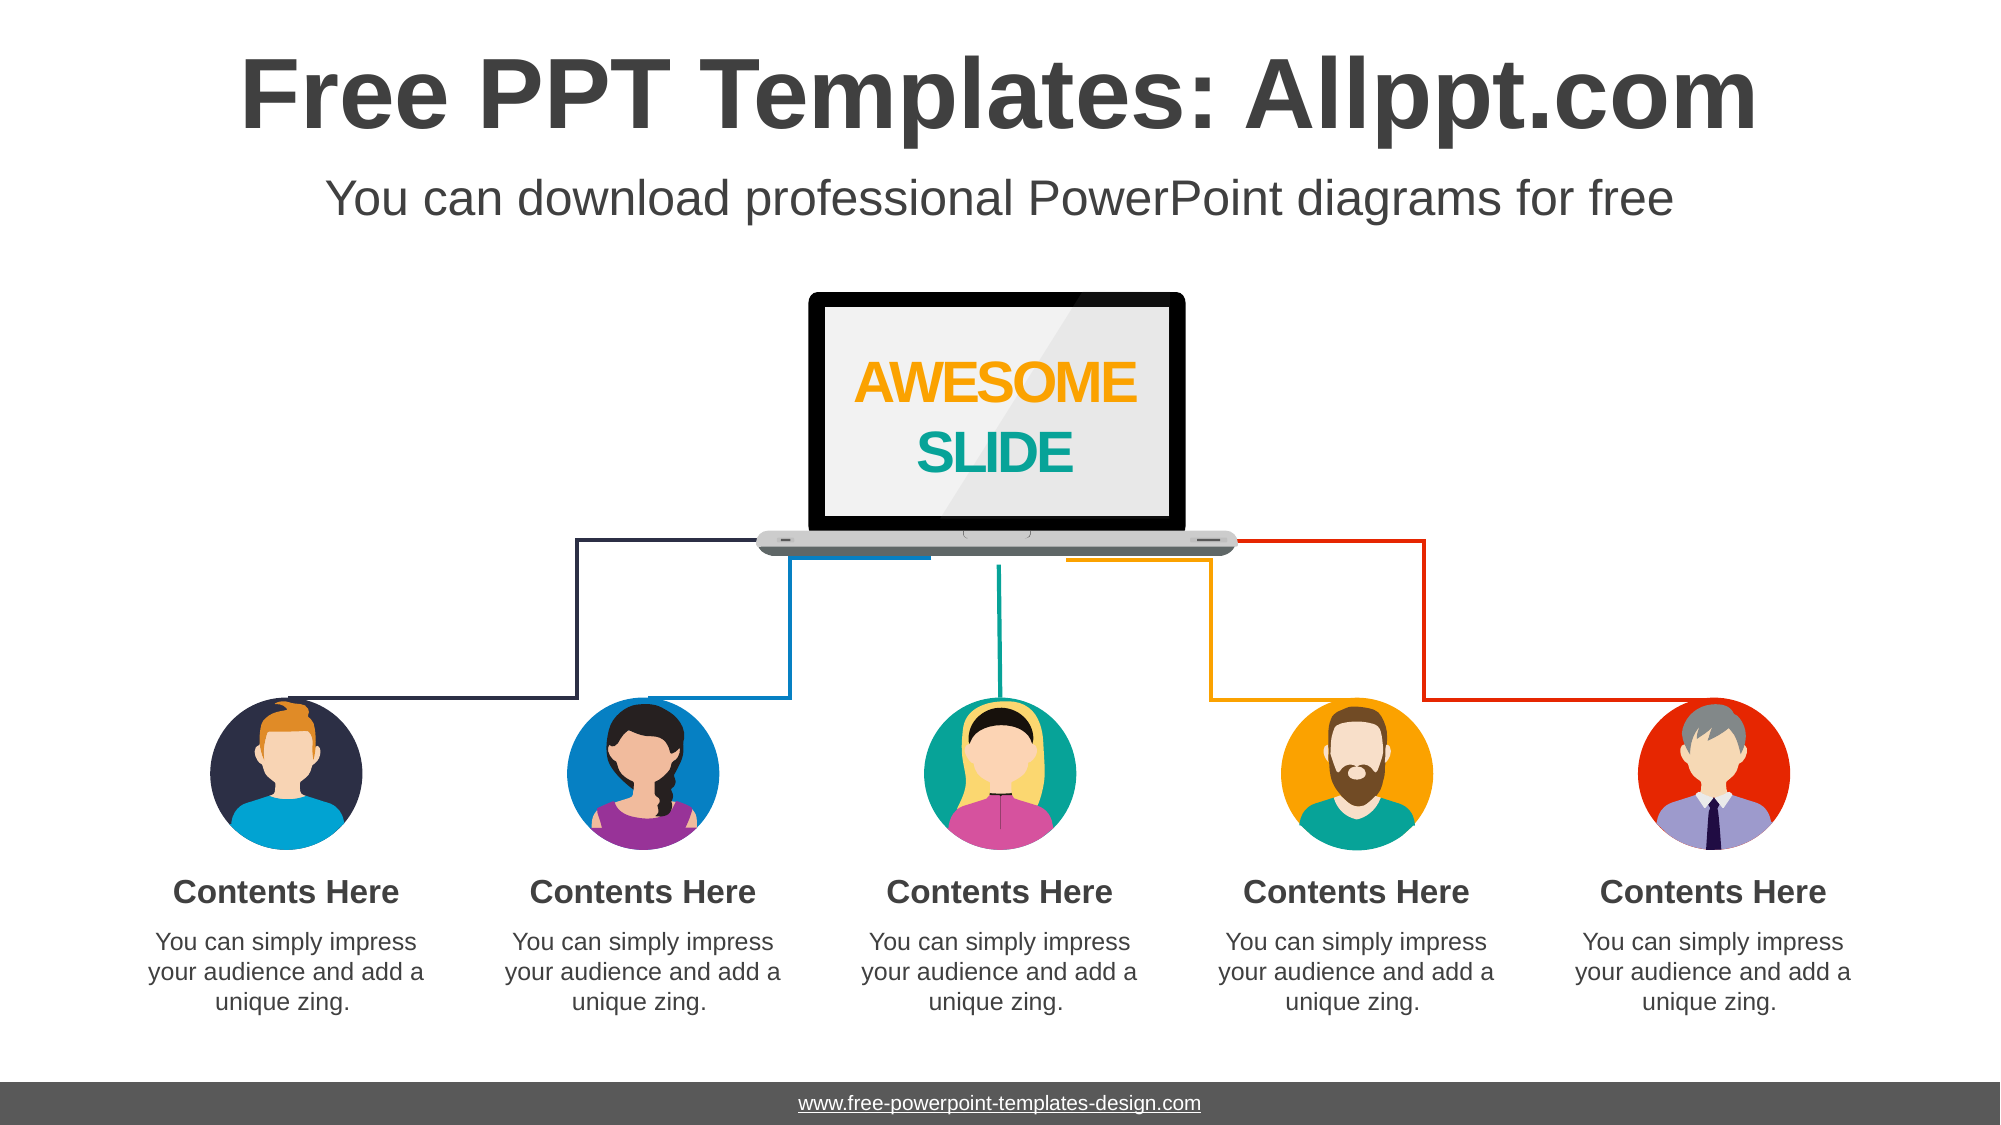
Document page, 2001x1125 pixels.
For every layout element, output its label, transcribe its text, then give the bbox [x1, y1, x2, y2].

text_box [1556, 863, 1871, 1025]
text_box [1637, 697, 1791, 850]
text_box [129, 863, 444, 1025]
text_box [210, 697, 363, 850]
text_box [924, 697, 1077, 850]
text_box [486, 863, 801, 1025]
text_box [1280, 697, 1434, 851]
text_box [753, 290, 1240, 557]
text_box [1141, 485, 1281, 775]
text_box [498, 329, 657, 863]
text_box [1199, 863, 1514, 1025]
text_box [1344, 331, 1504, 863]
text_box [567, 697, 720, 850]
list You can download professional PowerPoint diagrams for free [0, 164, 2000, 234]
title Free PPT Templates: Allppt.com [0, 32, 2000, 161]
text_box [842, 863, 1157, 1025]
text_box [719, 486, 860, 770]
text_box www.free-powerpoint-templates-design.com [0, 1082, 2000, 1123]
